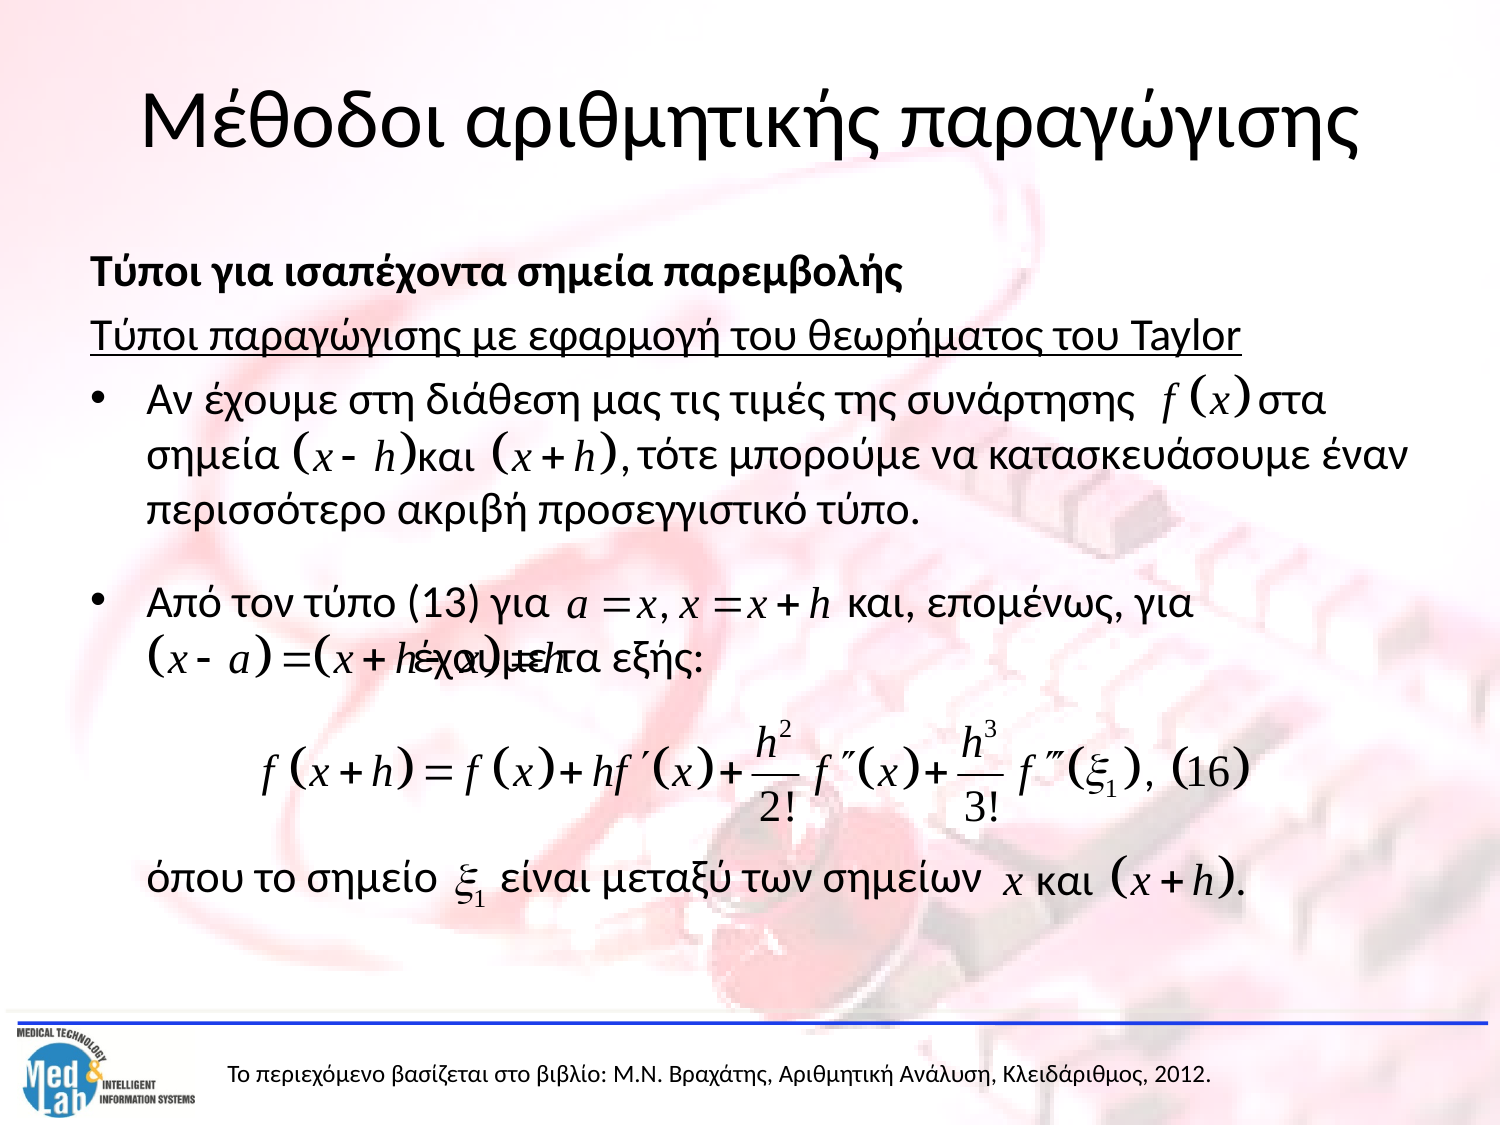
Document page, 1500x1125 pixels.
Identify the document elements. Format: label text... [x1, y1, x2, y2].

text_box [559, 577, 841, 634]
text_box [994, 846, 1254, 923]
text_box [447, 851, 494, 919]
title Μέθοδοι αριθμητικής παραγώγισης [75, 20, 1425, 208]
picture [17, 1028, 195, 1118]
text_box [1146, 365, 1256, 441]
list Τύποι για ισαπέχοντα σημεία παρεμβολής Τύποι παραγώγισης με εφαρμογή του θεωρήματος του Taylor Αν έχουμε στη διάθεση μας τις τιμές της συνάρτησης στα σημεία τότε μπορούμε να κατασκευάσουμε έναν περισσότερο ακριβή προσεγγιστικό τύπο. Από τον τύπο (13) για και, επομένως, για έχουμε τα εξής: όπου το σημείο είναι μεταξύ των σημείων [75, 233, 1425, 1012]
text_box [141, 624, 574, 701]
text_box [286, 422, 637, 498]
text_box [246, 707, 1254, 832]
